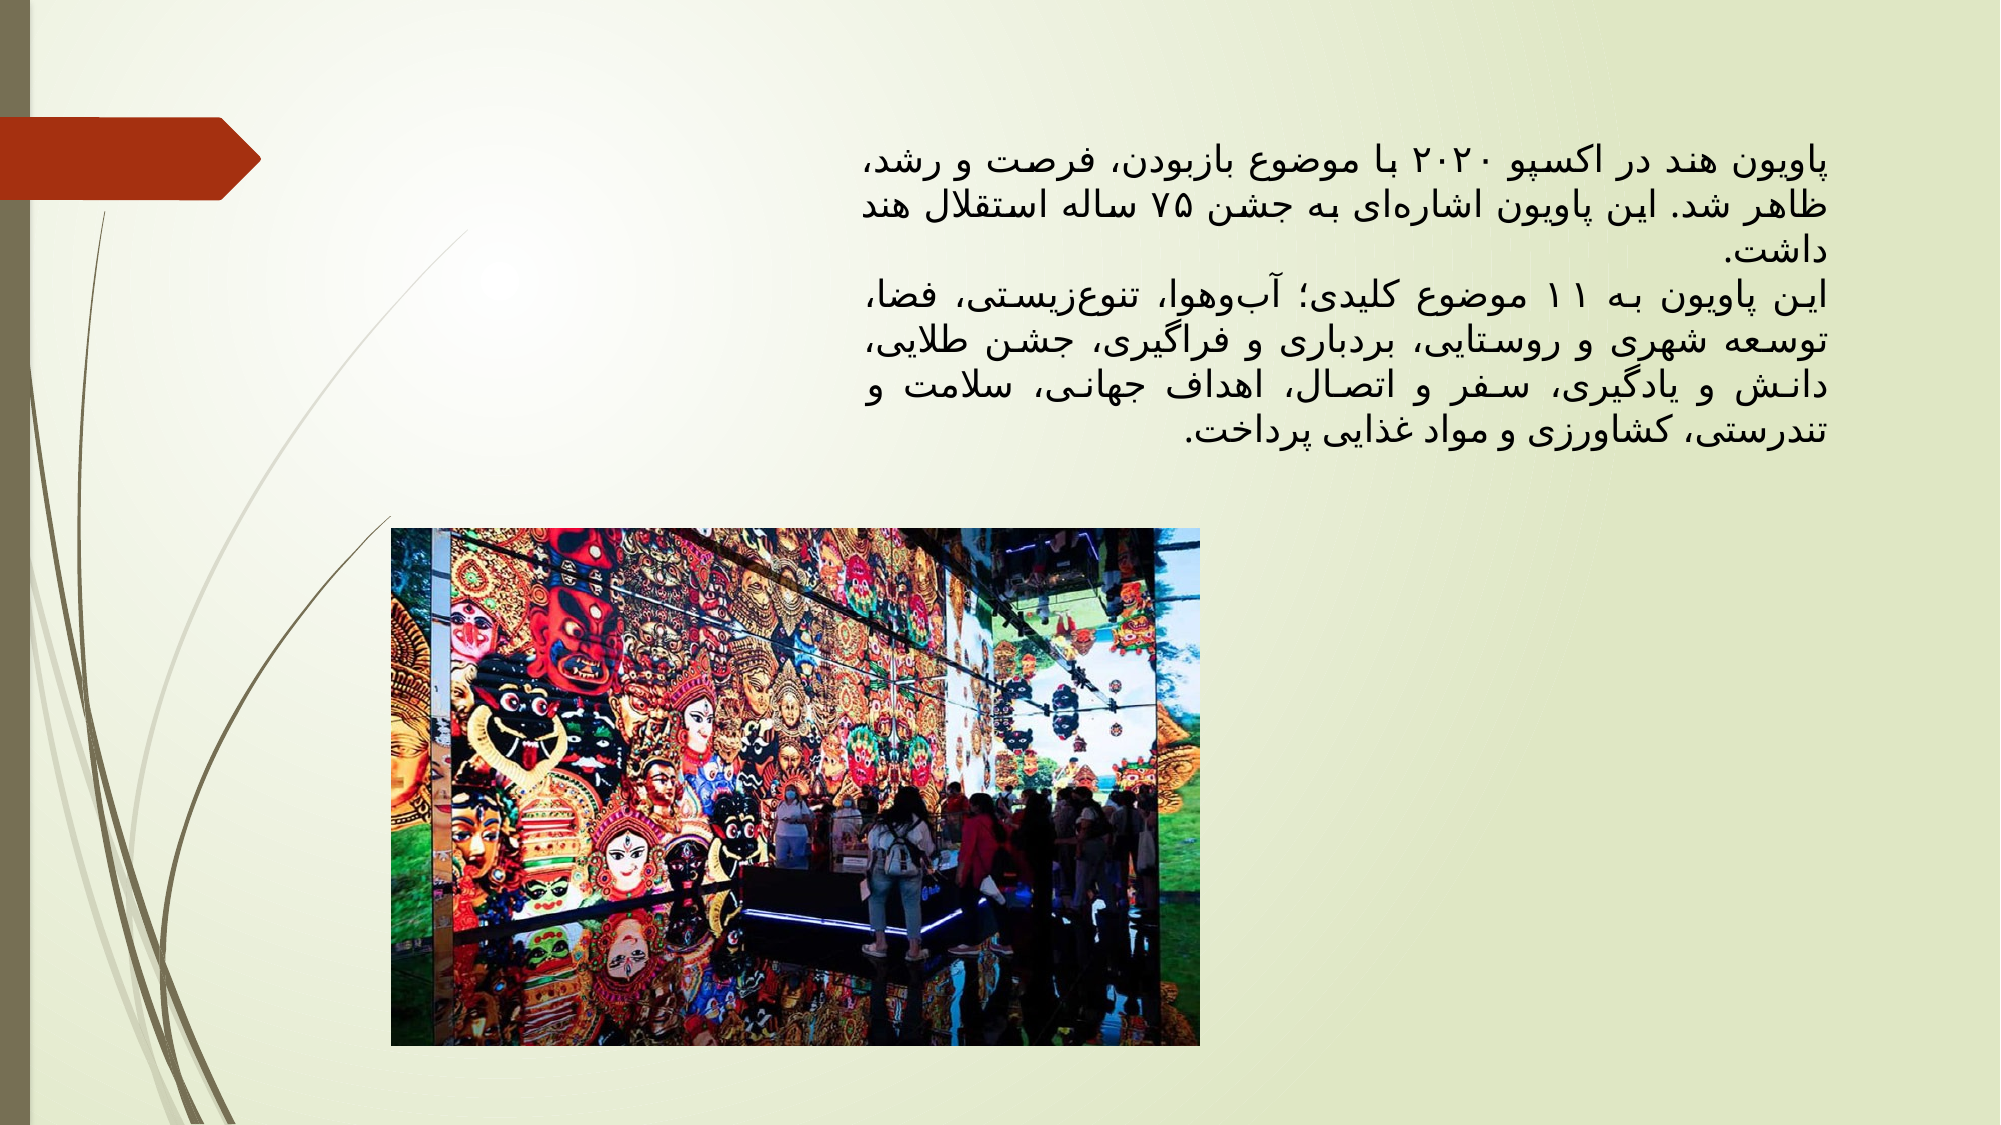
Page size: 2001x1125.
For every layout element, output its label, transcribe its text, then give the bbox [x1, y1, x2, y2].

text_box پاویون هند در اکسپو ۲۰۲۰ با موضوع بازبودن، فرصت و رشد، ظاهر شد. این پاویون اشاره‌ای به جشن ۷۵ ساله استقلال هند داشت. این پاویون به ۱۱ موضوع کلیدی؛ آب‌وهوا، تنوع‌زیستی، فضا، توسعه شهری و روستایی، بردباری و فراگیری، جشن طلایی، دانش و یادگیری، سفر و اتصال، اهداف جهانی، سلامت و تندرستی، کشاورزی و مواد غذایی پرداخت. [843, 127, 1844, 458]
picture [391, 528, 1201, 1046]
